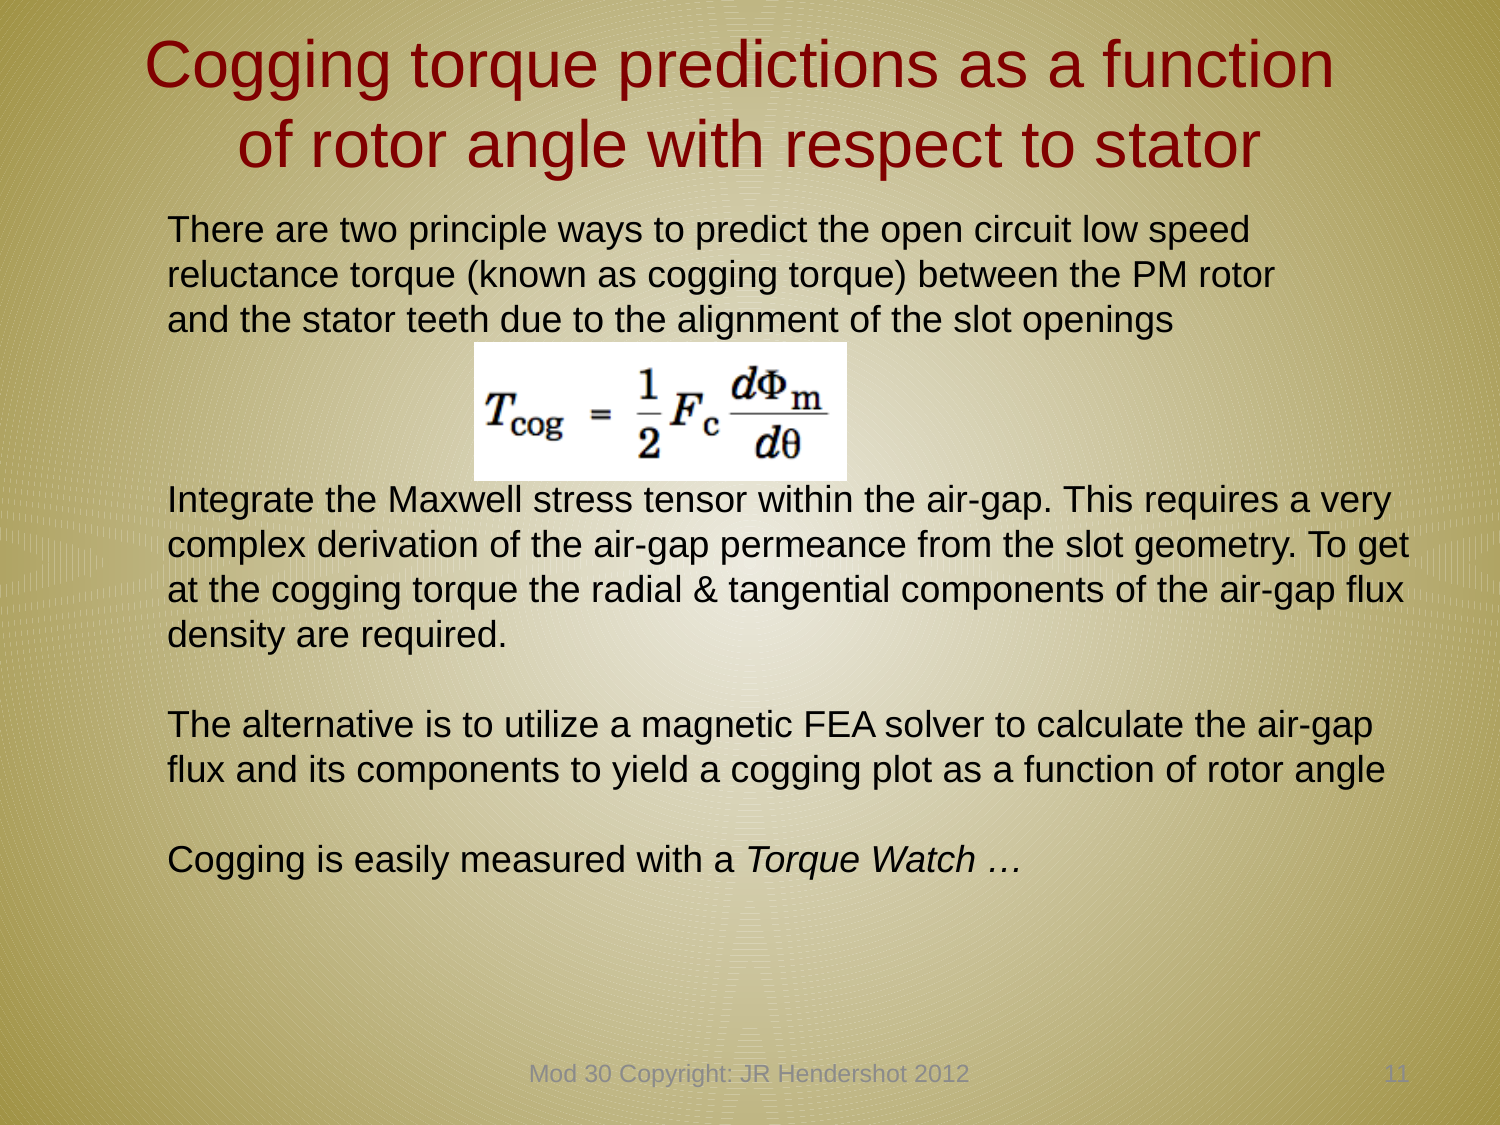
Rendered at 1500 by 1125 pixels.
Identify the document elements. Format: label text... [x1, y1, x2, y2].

slide_number 310 [1074, 1042, 1425, 1103]
footer Mod 30 Copyright: JR Hendershot 2012 [512, 1042, 988, 1103]
picture [473, 342, 847, 481]
title Cogging torque predictions as a function of rotor angle with respect to stator [75, 13, 1425, 129]
text_box There are two principle ways to predict the open circuit low speed reluctance torque (known as cogging torque) between the PM rotor and the stator teeth due to the alignment of the slot openings Integrate the Maxwell stress tensor within the air-gap. This requires a very complex derivation of the air-gap permeance from the slot geometry. To get at the cogging torque the radial & tangential components of the air-gap flux density are required. The alternative is to utilize a magnetic FEA solver to calculate the air-gap flux and its components to yield a cogging plot as a function of rotor angle Cogging is easily measured with a Torque Watch … [152, 197, 1425, 933]
